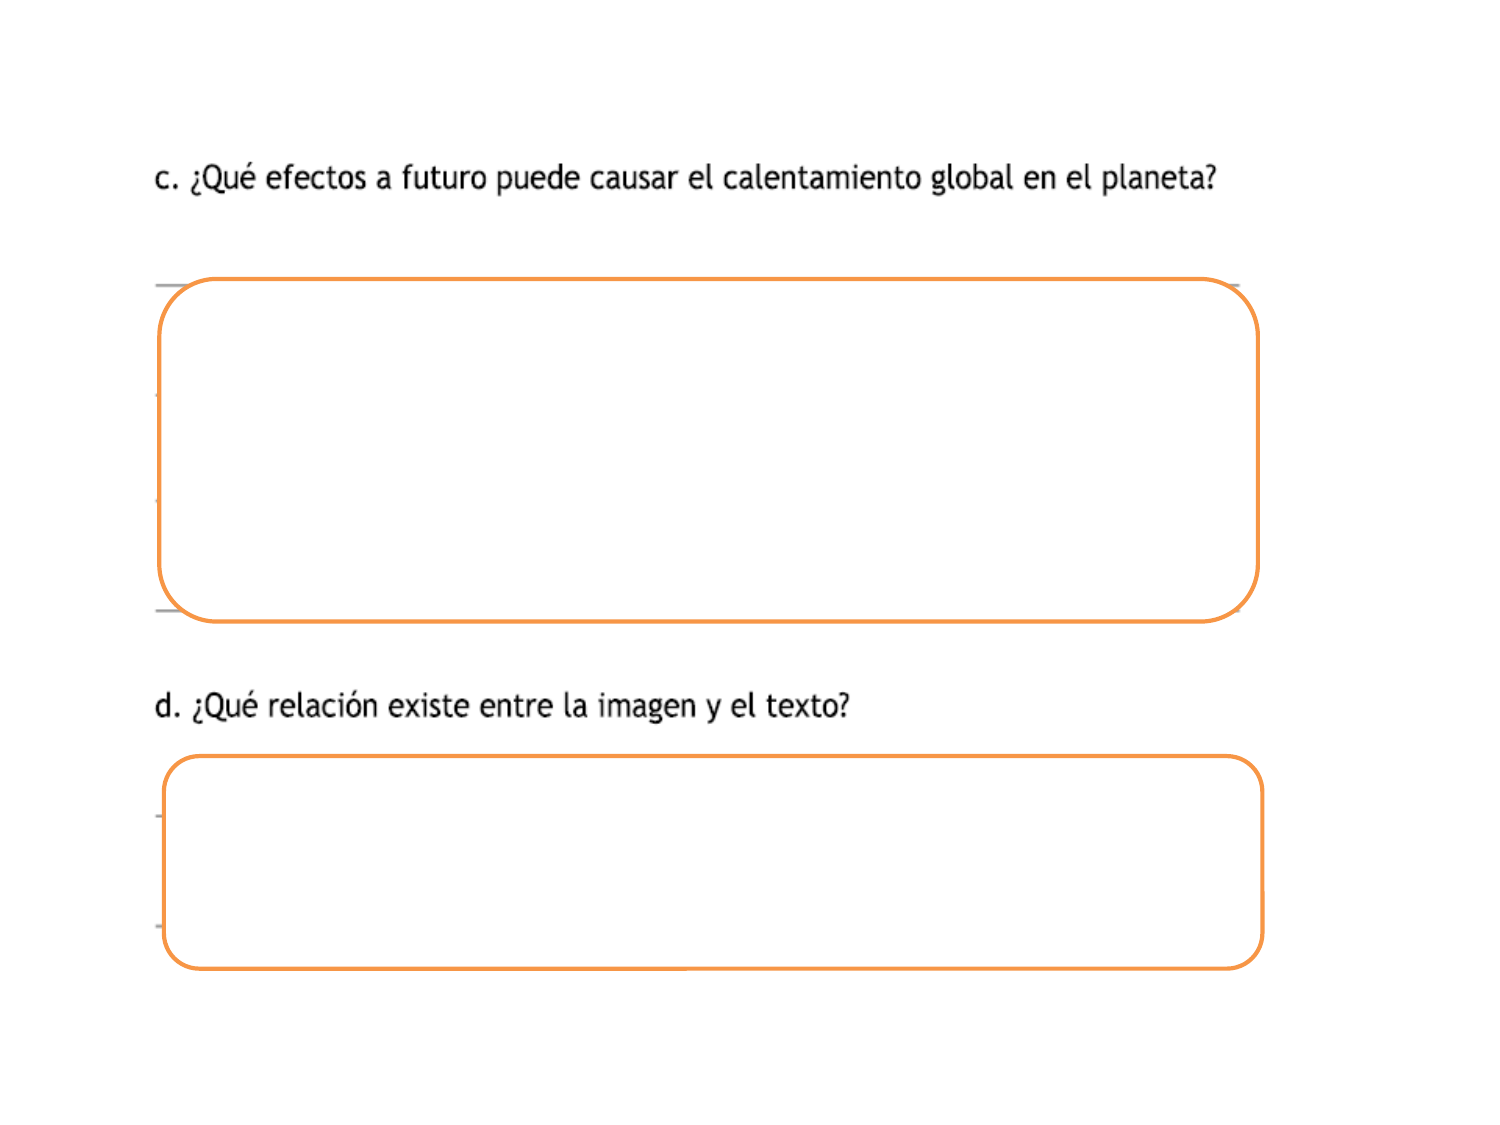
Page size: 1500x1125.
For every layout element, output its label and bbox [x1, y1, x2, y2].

picture [124, 156, 1376, 969]
